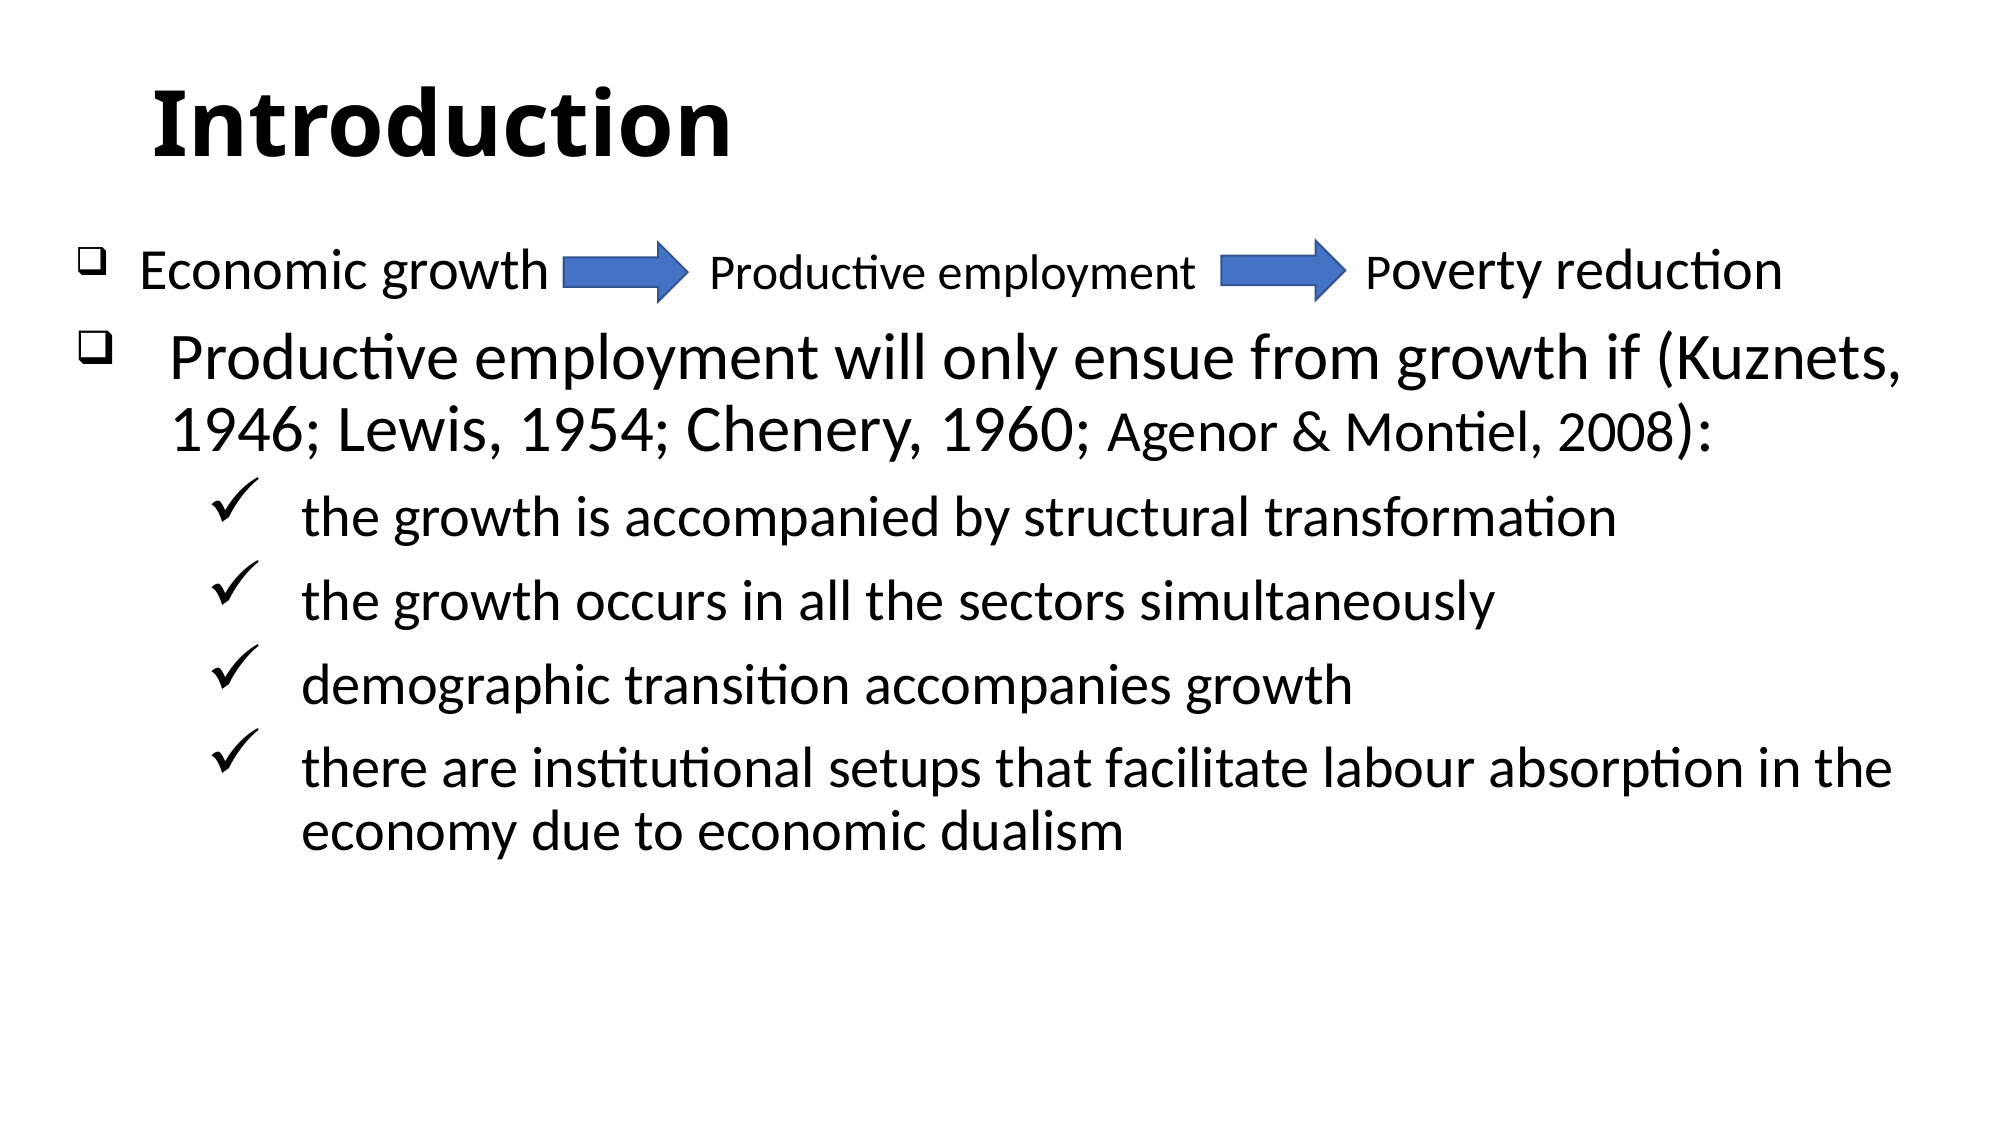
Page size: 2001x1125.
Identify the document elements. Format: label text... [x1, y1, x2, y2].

text_box [562, 240, 690, 305]
text_box [1220, 238, 1347, 303]
title Introduction [137, 59, 1863, 194]
list Economic growth Productive employment Poverty reduction Productive employment will only ensue from growth if (Kuznets, 1946; Lewis, 1954; Chenery, 1960; Agenor & Montiel, 2008): the growth is accompanied by structural transformation the growth occurs in all the sectors simultaneously demographic transition accompanies growth there are institutional setups that facilitate labour absorption in the economy due to economic dualism [60, 216, 1923, 1085]
